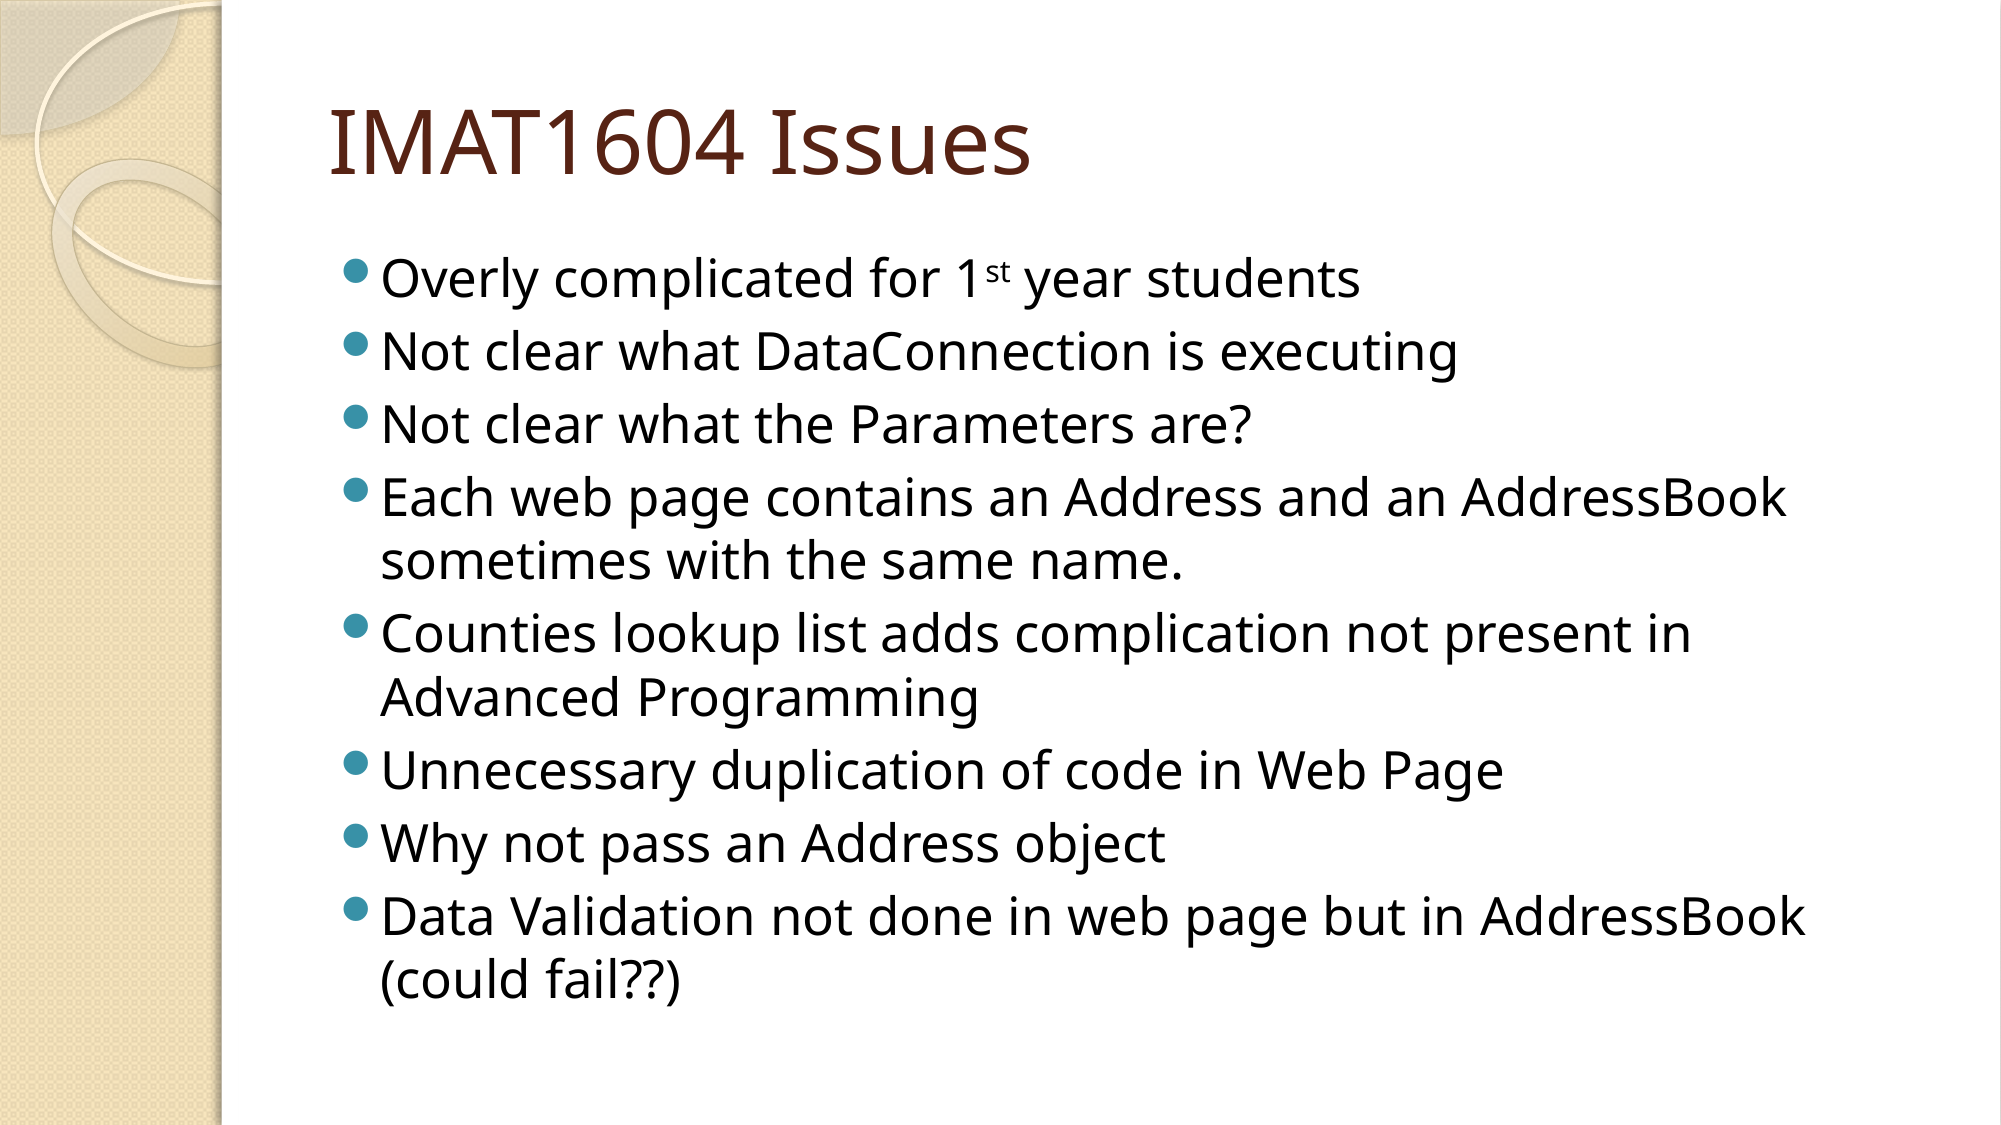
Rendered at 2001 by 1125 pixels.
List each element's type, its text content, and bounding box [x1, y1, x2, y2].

list Overly complicated for 1st year students Not clear what DataConnection is executing Not clear what the Parameters are? Each web page contains an Address and an AddressBook sometimes with the same name. Counties lookup list adds complication not present in Advanced Programming Unnecessary duplication of code in Web Page Why not pass an Address object Data Validation not done in web page but in AddressBook (could fail??) [313, 237, 1954, 1025]
title IMAT1604 Issues [313, 45, 1954, 233]
